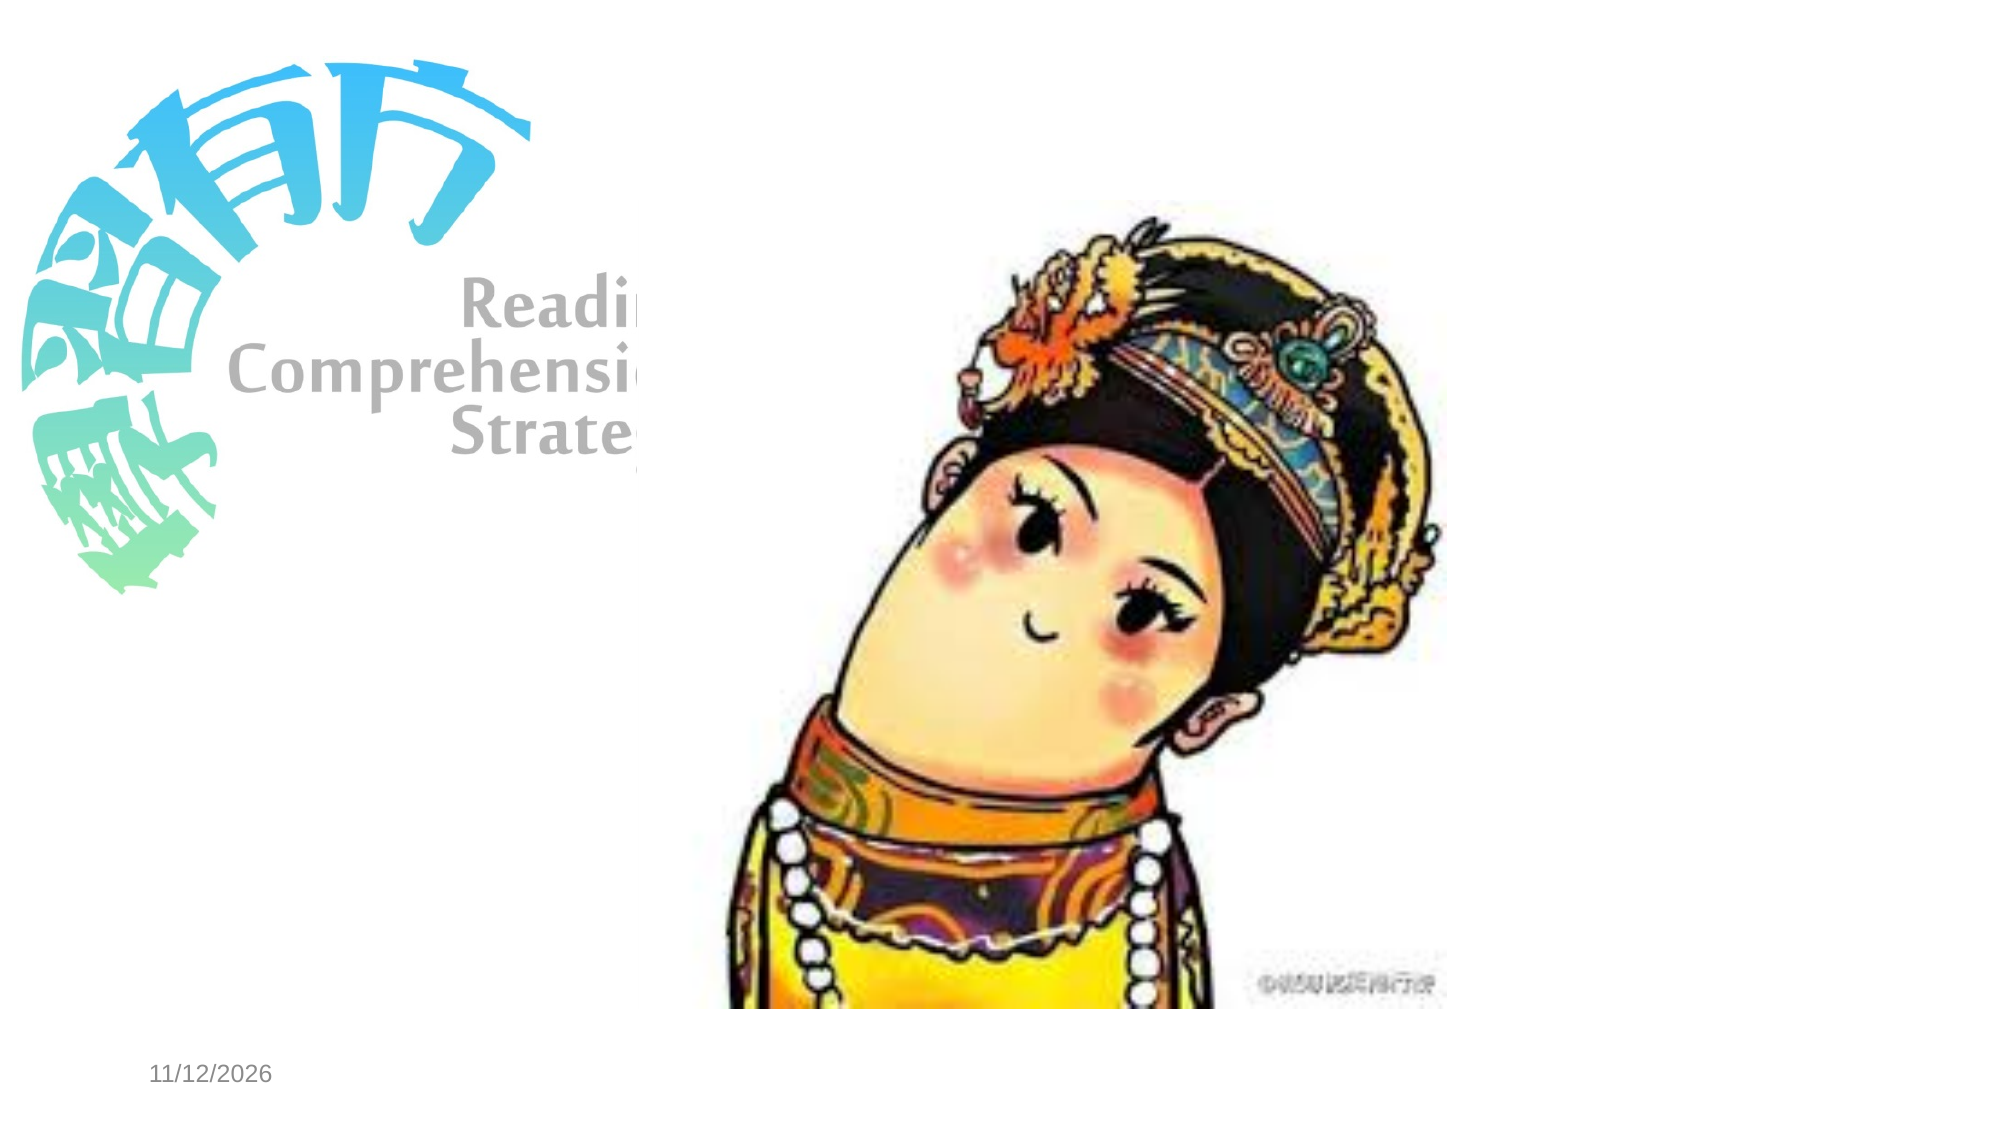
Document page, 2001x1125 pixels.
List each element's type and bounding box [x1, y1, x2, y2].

picture [17, 56, 1447, 1009]
slide_number [137, 1042, 588, 1103]
